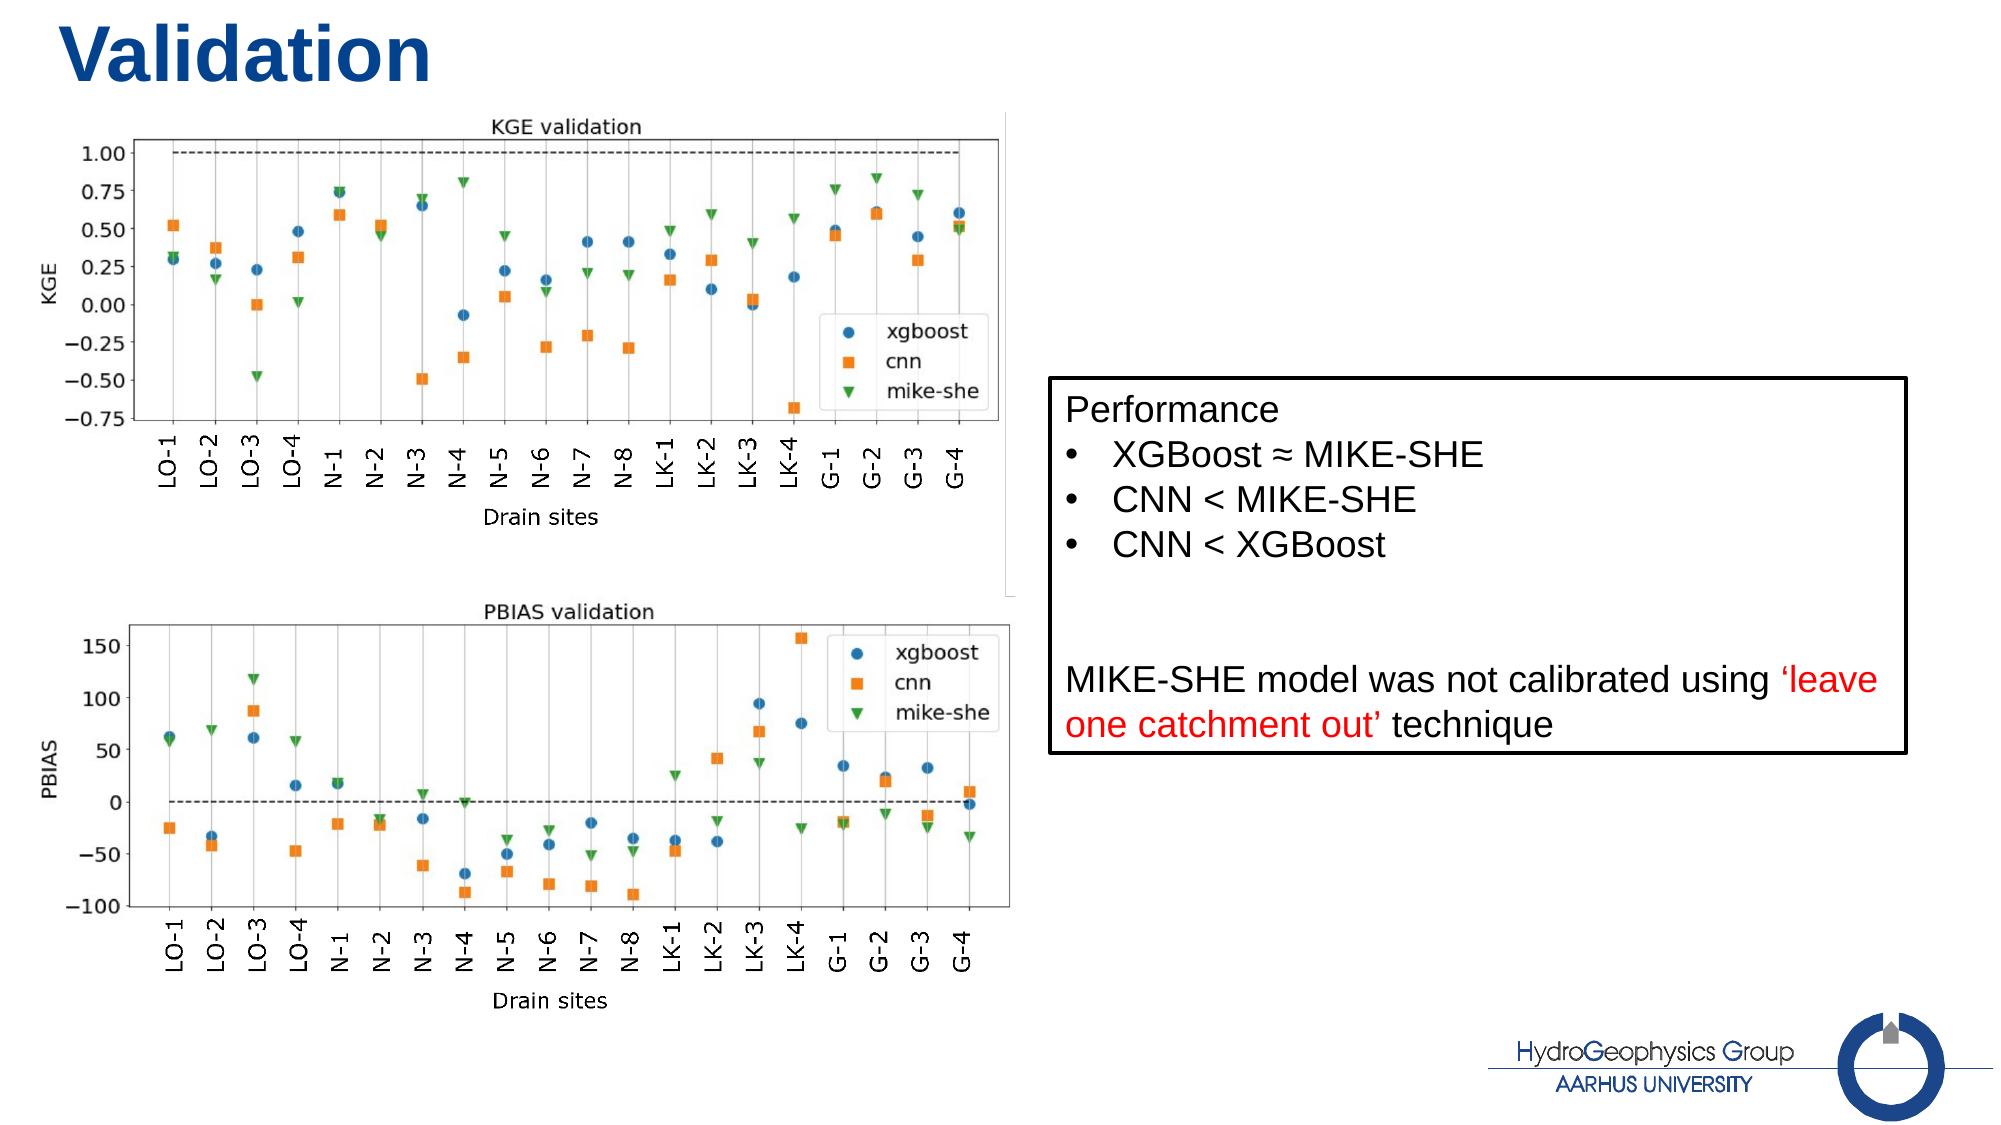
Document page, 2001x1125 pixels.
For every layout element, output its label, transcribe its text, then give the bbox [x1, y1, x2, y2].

text_box Performance XGBoost ≈ MIKE-SHE CNN < MIKE-SHE CNN < XGBoost MIKE-SHE model was not calibrated using ‘leave one catchment out’ technique [1048, 376, 1908, 755]
picture [32, 111, 1016, 1014]
title Validation [43, 0, 1769, 213]
